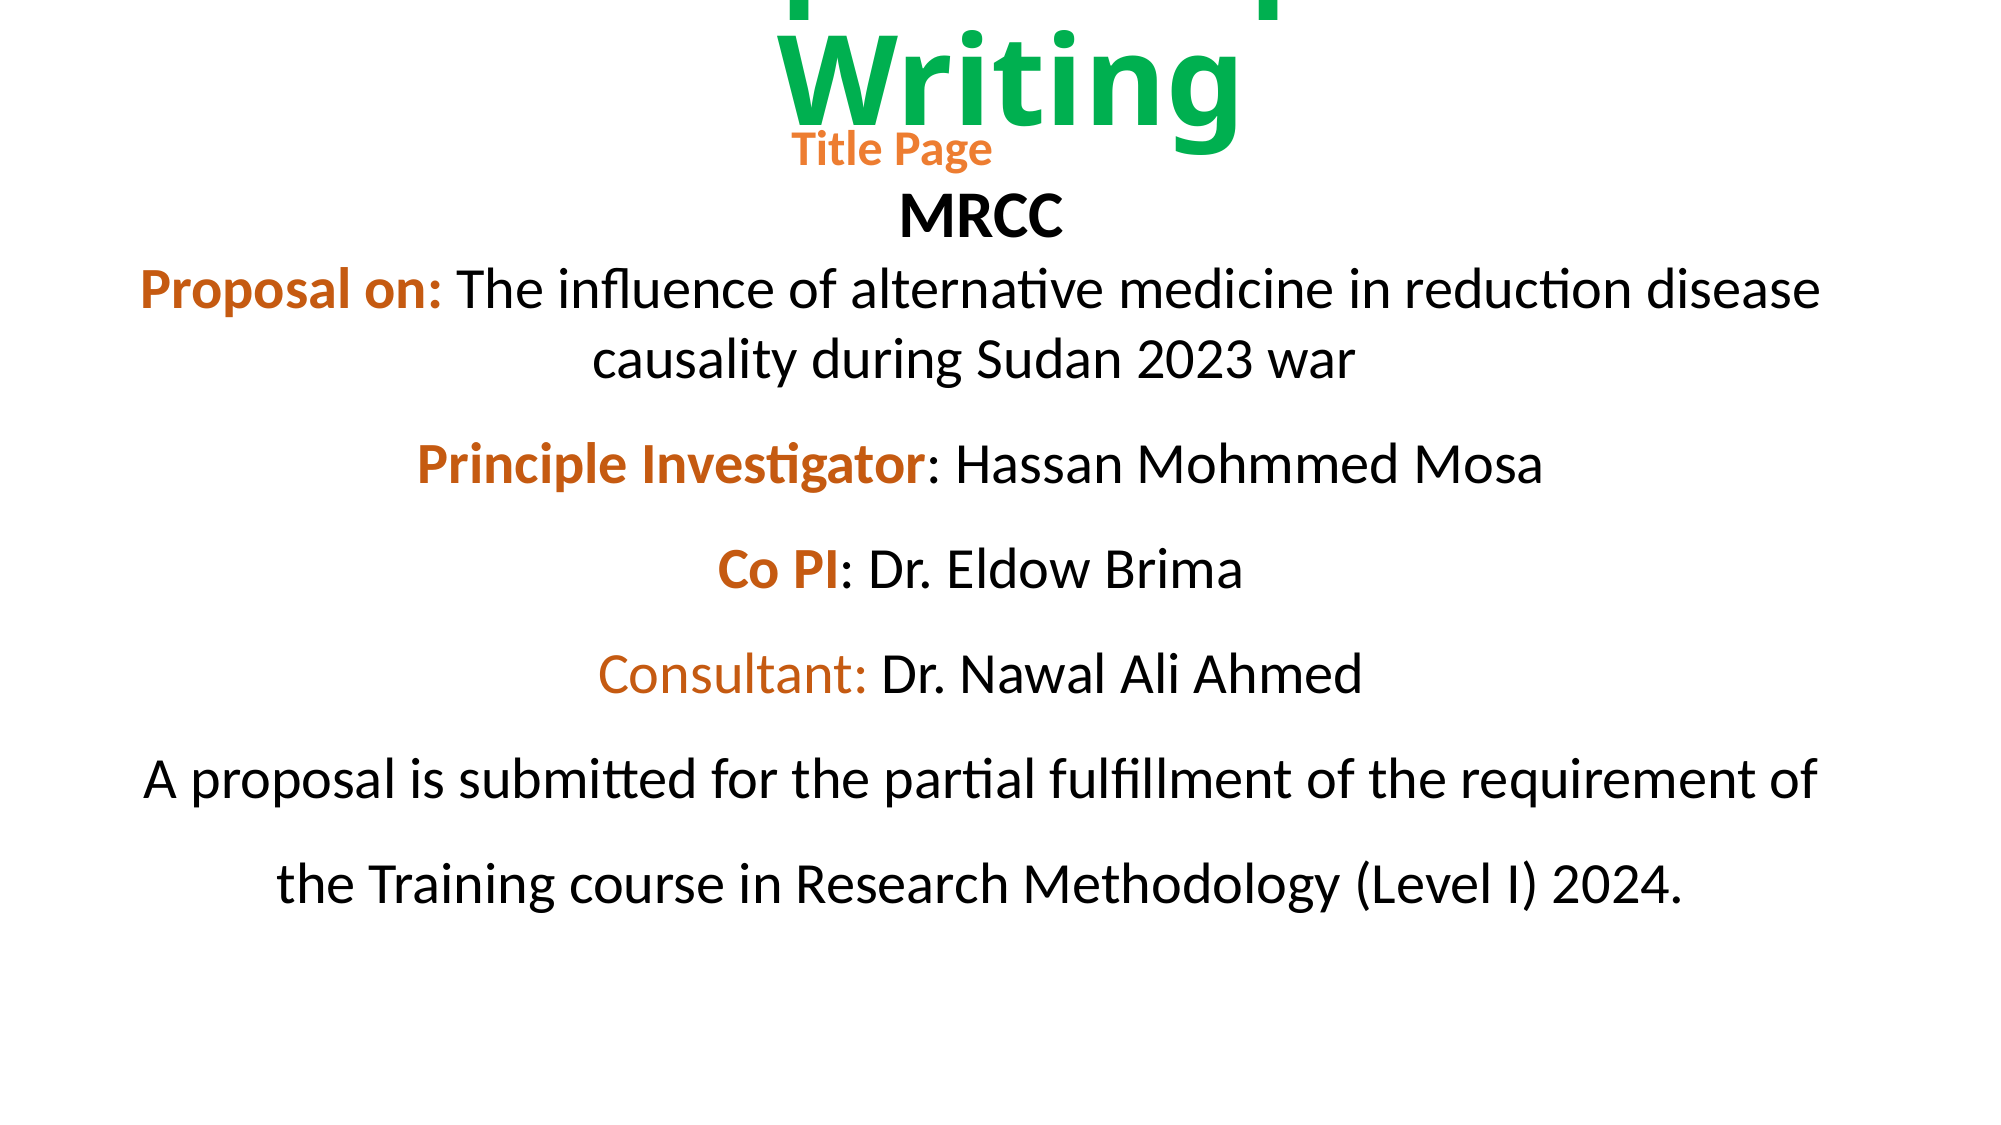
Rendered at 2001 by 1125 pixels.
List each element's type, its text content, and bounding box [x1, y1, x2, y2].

text_box MRCC Proposal on: The influence of alternative medicine in reduction disease causality during Sudan 2023 war Principle Investigator: Hassan Mohmmed Mosa Co PI: Dr. Eldow Brima Consultant: Dr. Nawal Ali Ahmed A proposal is submitted for the partial fulfillment of the requirement of the Training course in Research Methodology (Level I) 2024. [117, 163, 1846, 968]
subtitle Title Page [142, 114, 1643, 163]
title Example: Proposal Writing [261, 0, 1762, 160]
